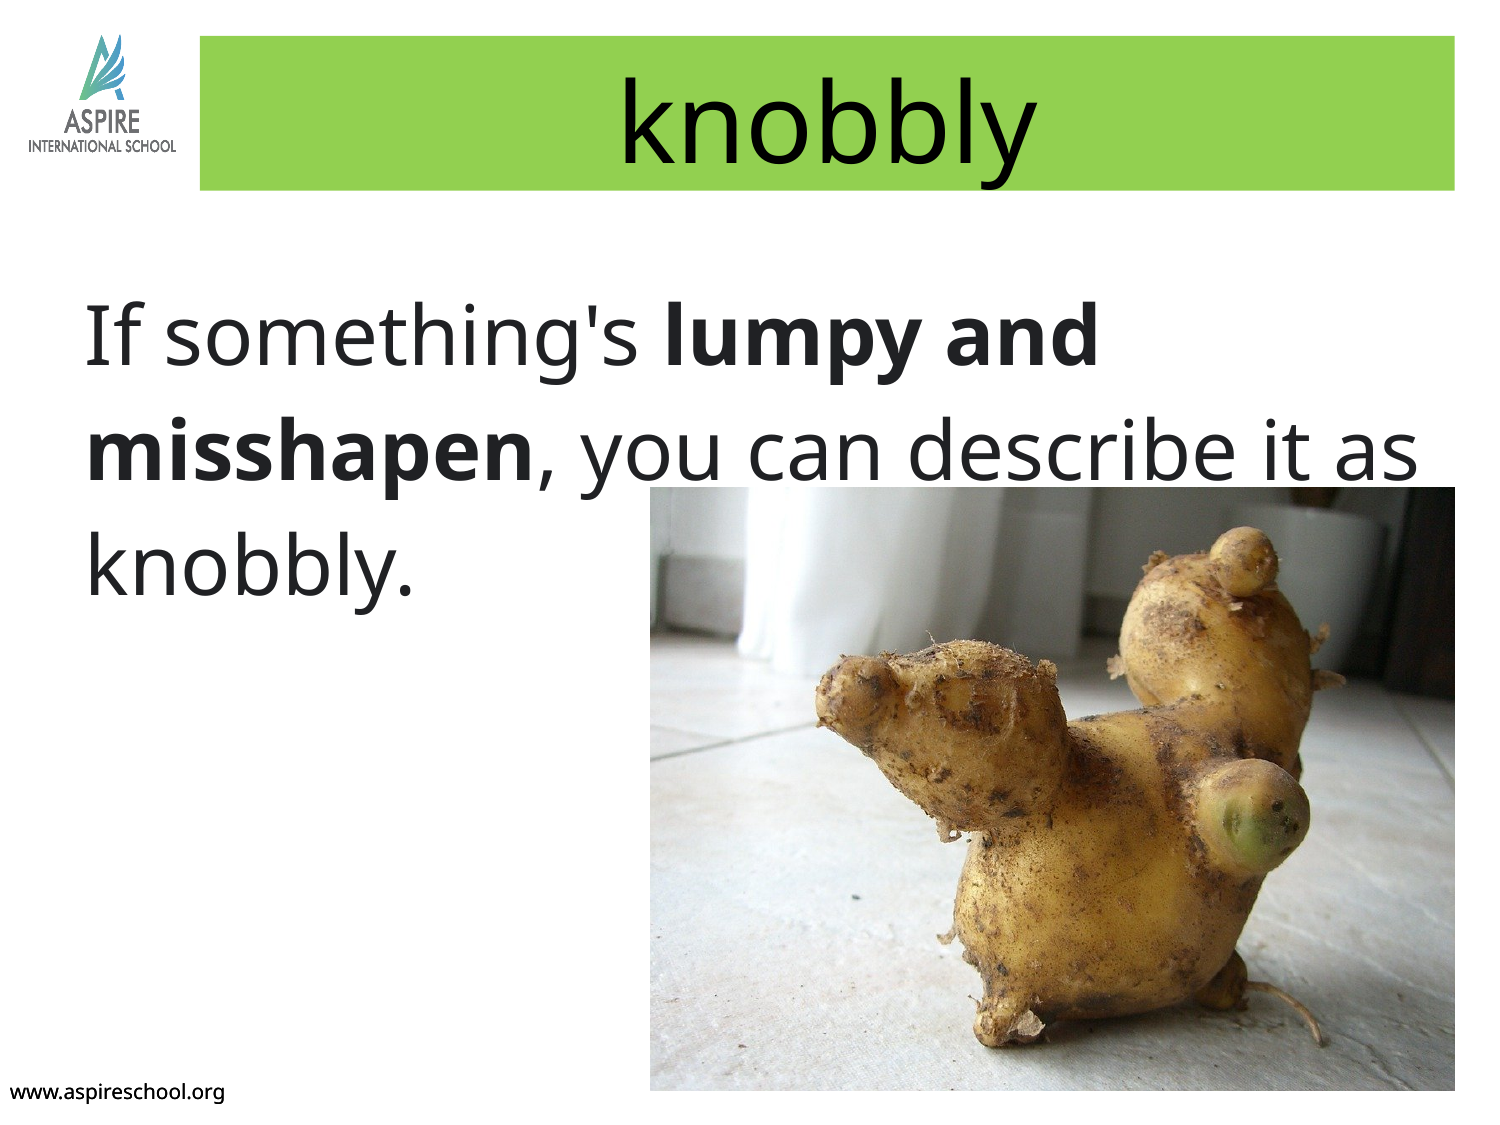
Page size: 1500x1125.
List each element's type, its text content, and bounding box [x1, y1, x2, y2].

picture [29, 1, 176, 196]
picture [649, 487, 1455, 1092]
list If something's lumpy and misshapen, you can describe it as knobbly. [51, 252, 1449, 1000]
title knobbly [199, 35, 1455, 191]
